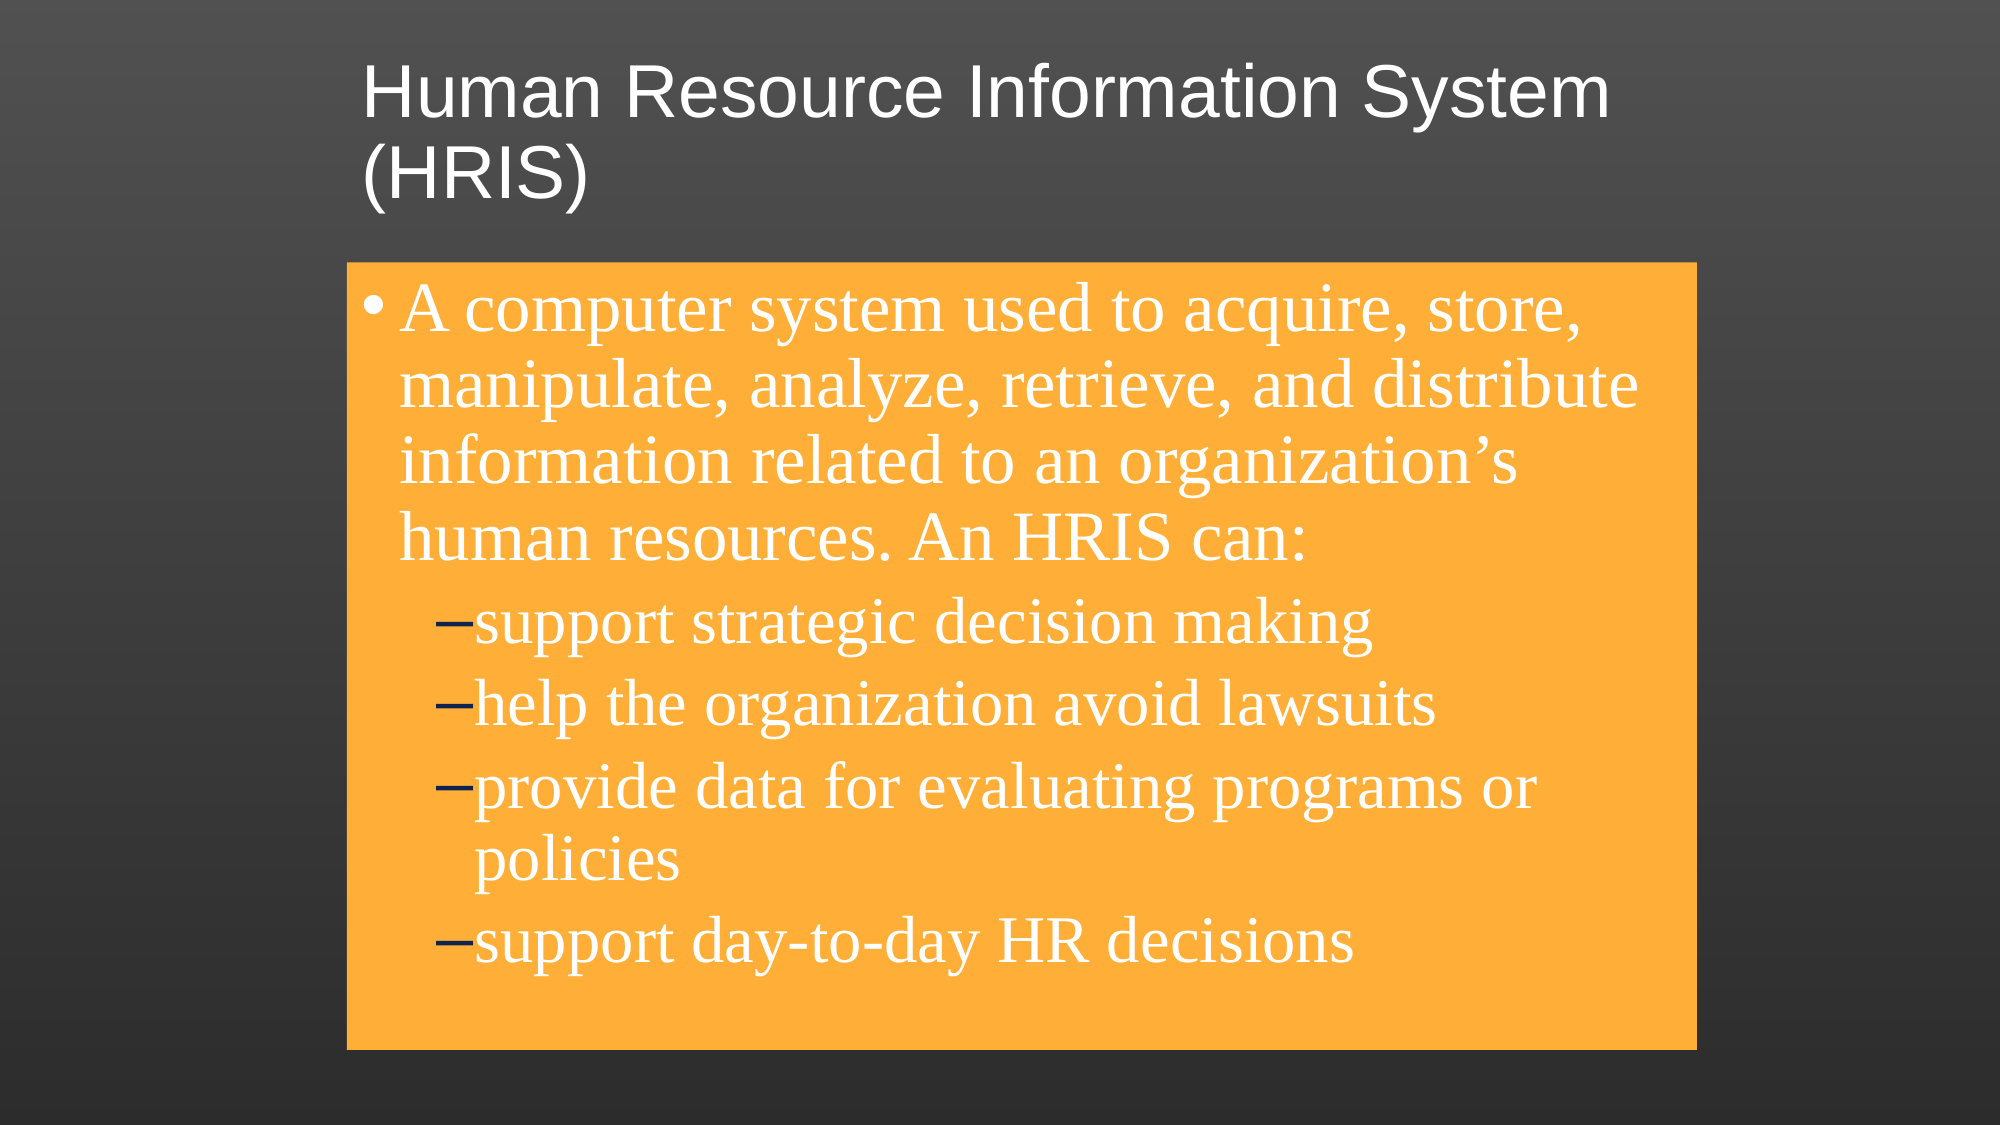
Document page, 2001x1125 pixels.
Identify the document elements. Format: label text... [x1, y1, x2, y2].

title Human Resource Information System (HRIS) [346, 45, 1697, 233]
list A computer system used to acquire, store, manipulate, analyze, retrieve, and distribute information related to an organization’s human resources. An HRIS can: support strategic decision making help the organization avoid lawsuits provide data for evaluating programs or policies support day-to-day HR decisions [346, 262, 1697, 1050]
